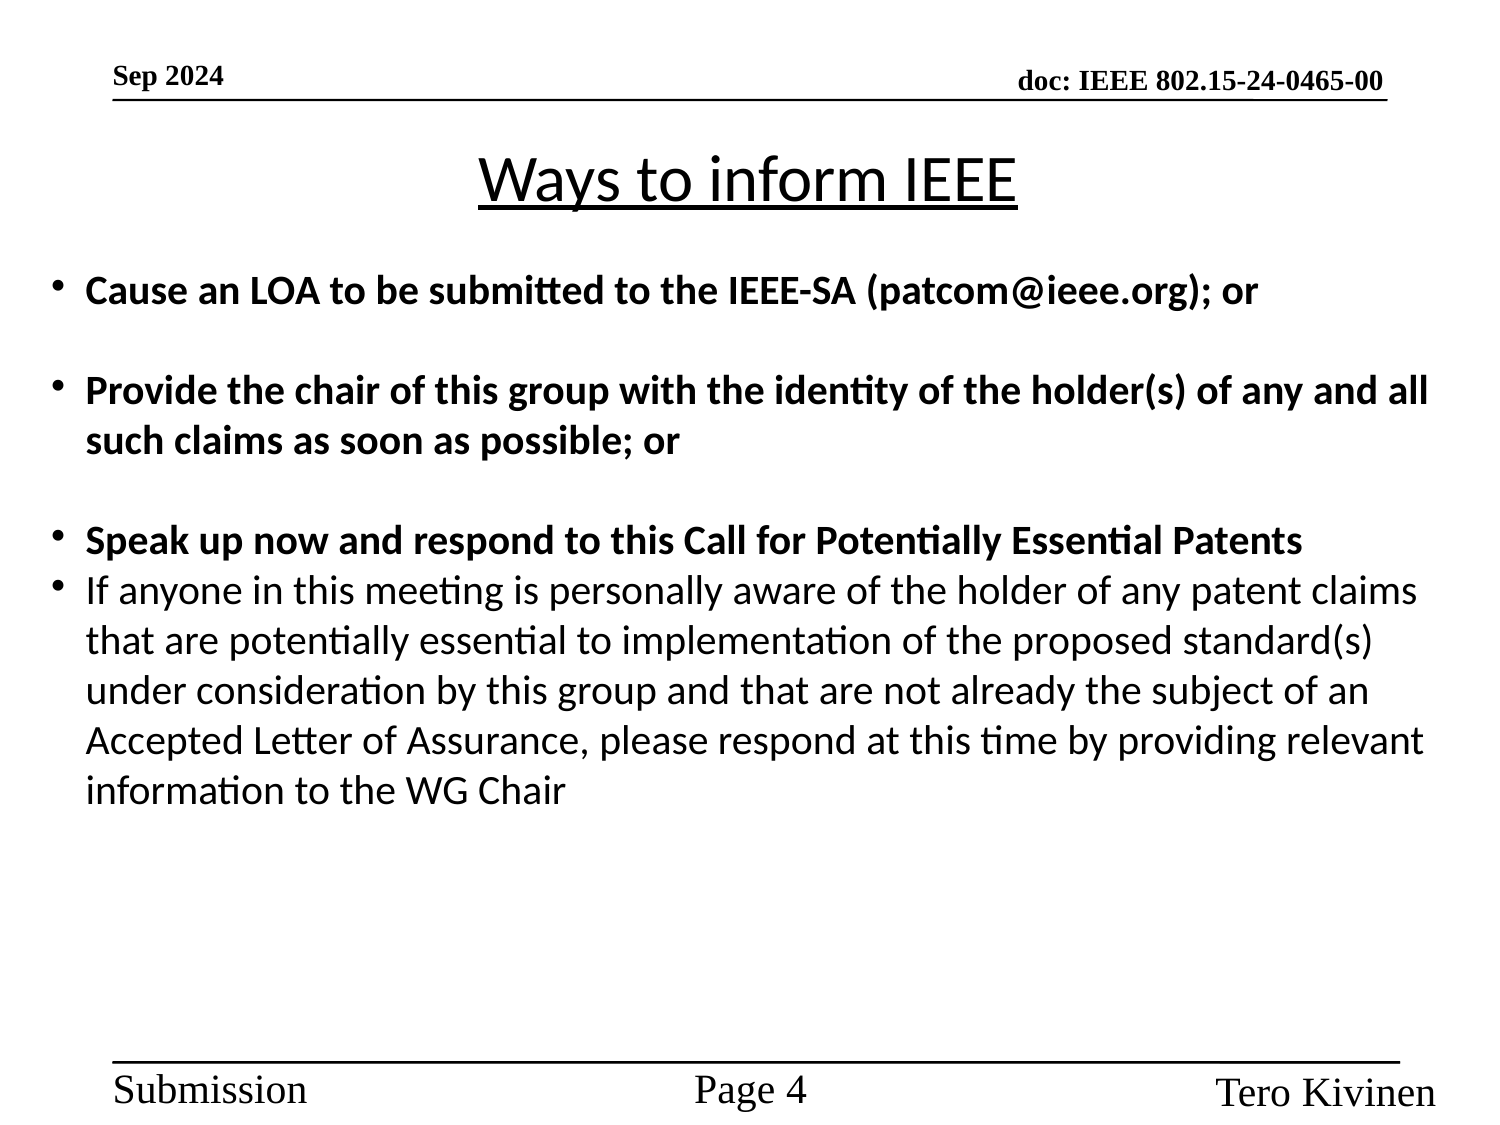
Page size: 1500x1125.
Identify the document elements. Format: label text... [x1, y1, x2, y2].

text_box Cause an LOA to be submitted to the IEEE-SA (patcom@ieee.org); or Provide the chair of this group with the identity of the holder(s) of any and all such claims as soon as possible; or Speak up now and respond to this Call for Potentially Essential Patents If anyone in this meeting is personally aware of the holder of any patent claims that are potentially essential to implementation of the proposed standard(s) under consideration by this group and that are not already the subject of an Accepted Letter of Assurance, please respond at this time by providing relevant information to the WG Chair [0, 255, 1472, 808]
text_box Ways to inform IEEE [112, 108, 1385, 241]
